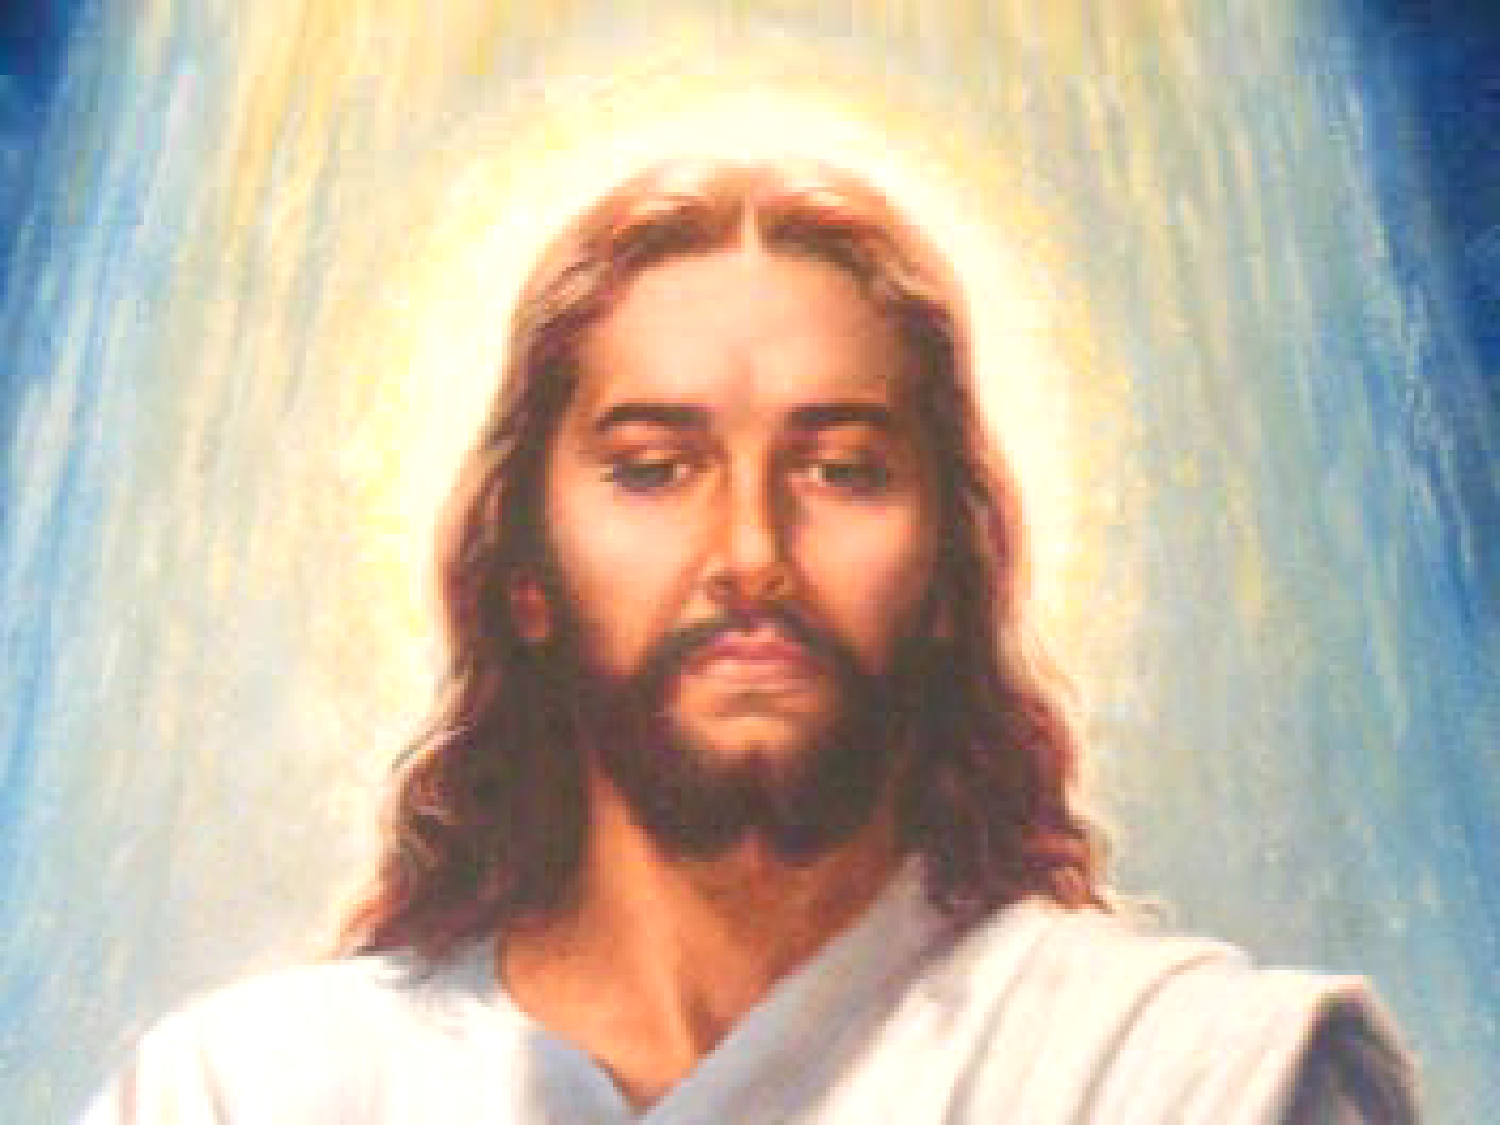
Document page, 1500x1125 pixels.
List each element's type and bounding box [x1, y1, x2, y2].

text_box [0, 0, 1500, 1125]
